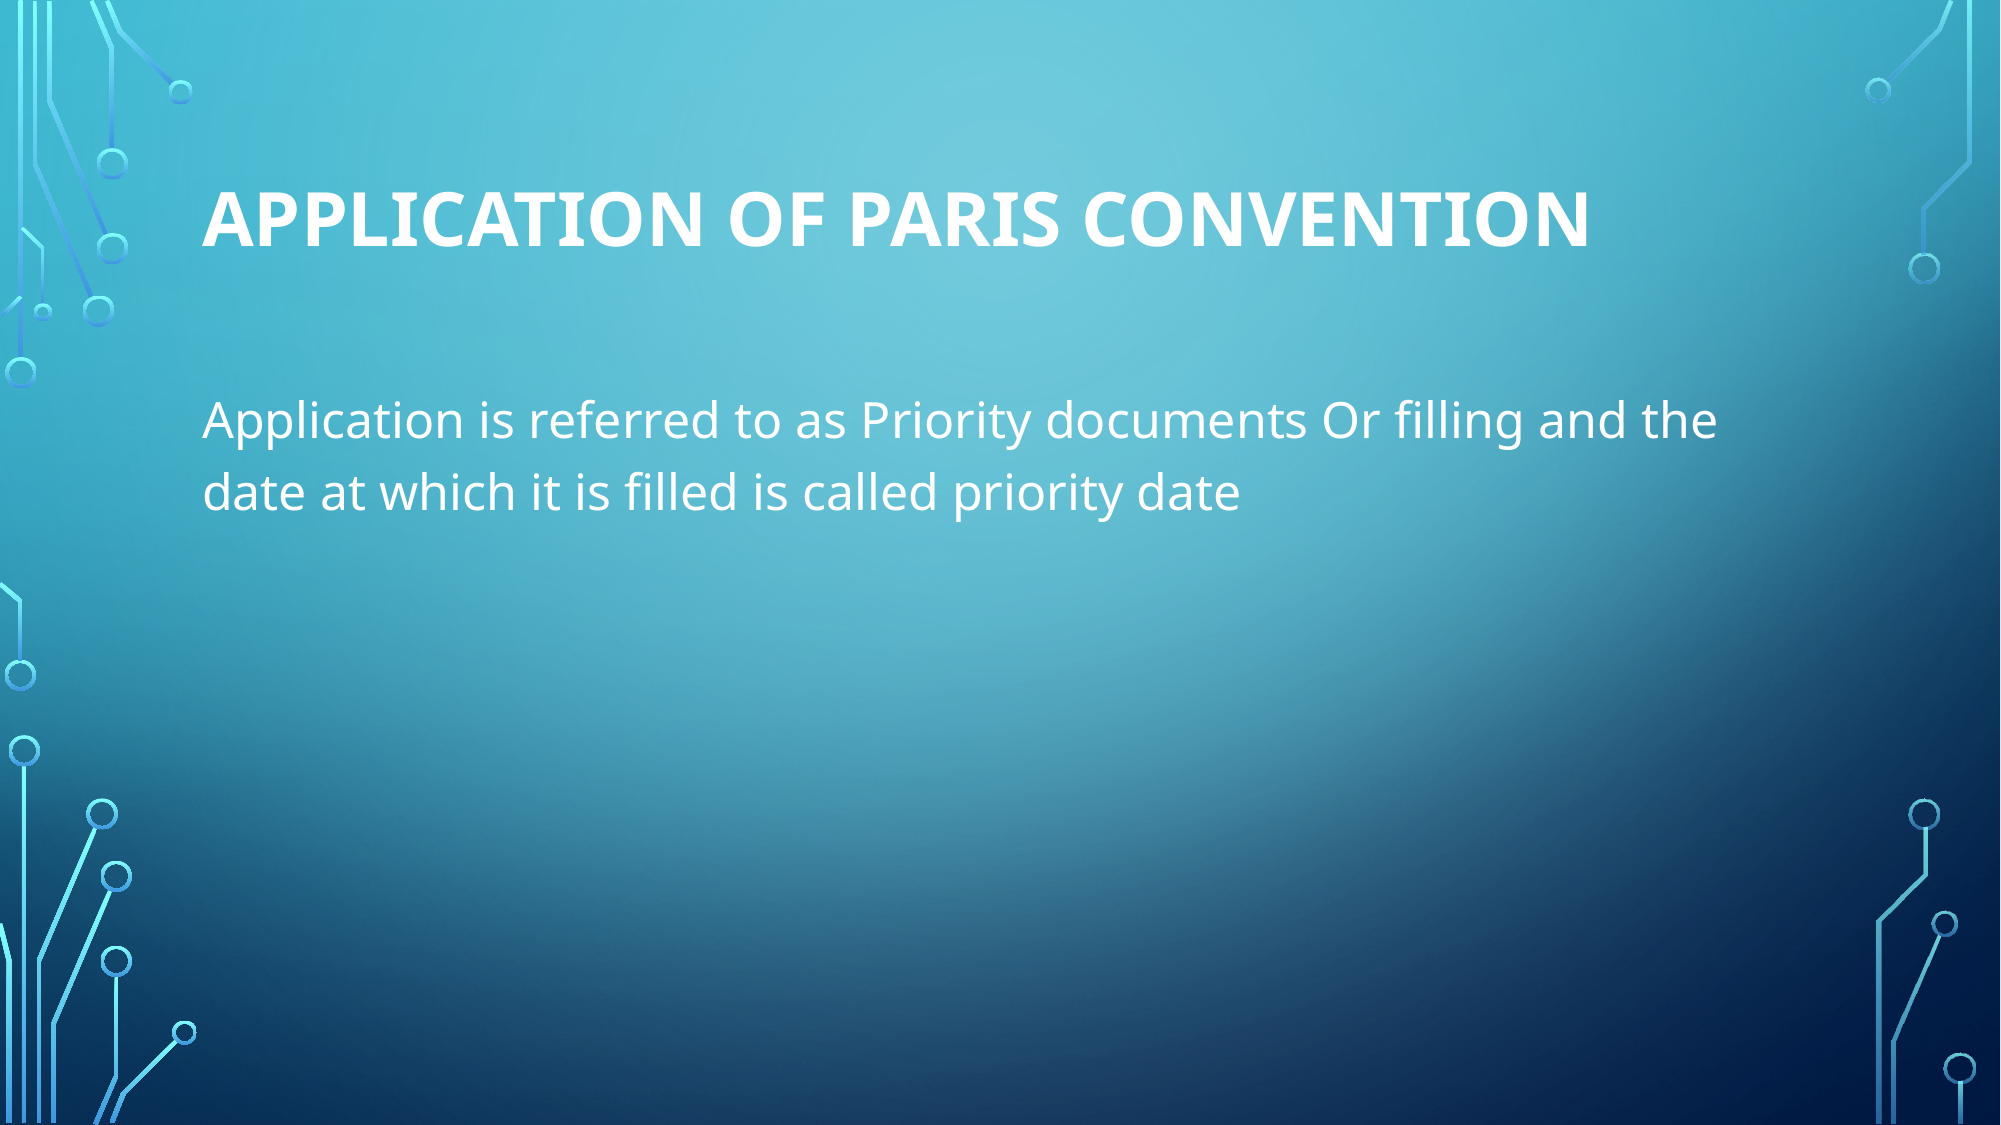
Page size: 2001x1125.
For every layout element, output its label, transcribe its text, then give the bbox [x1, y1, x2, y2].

list Application is referred to as Priority documents Or filling and the date at which it is filled is called priority date [187, 369, 1813, 950]
title Application of Paris convention [187, 101, 1813, 344]
